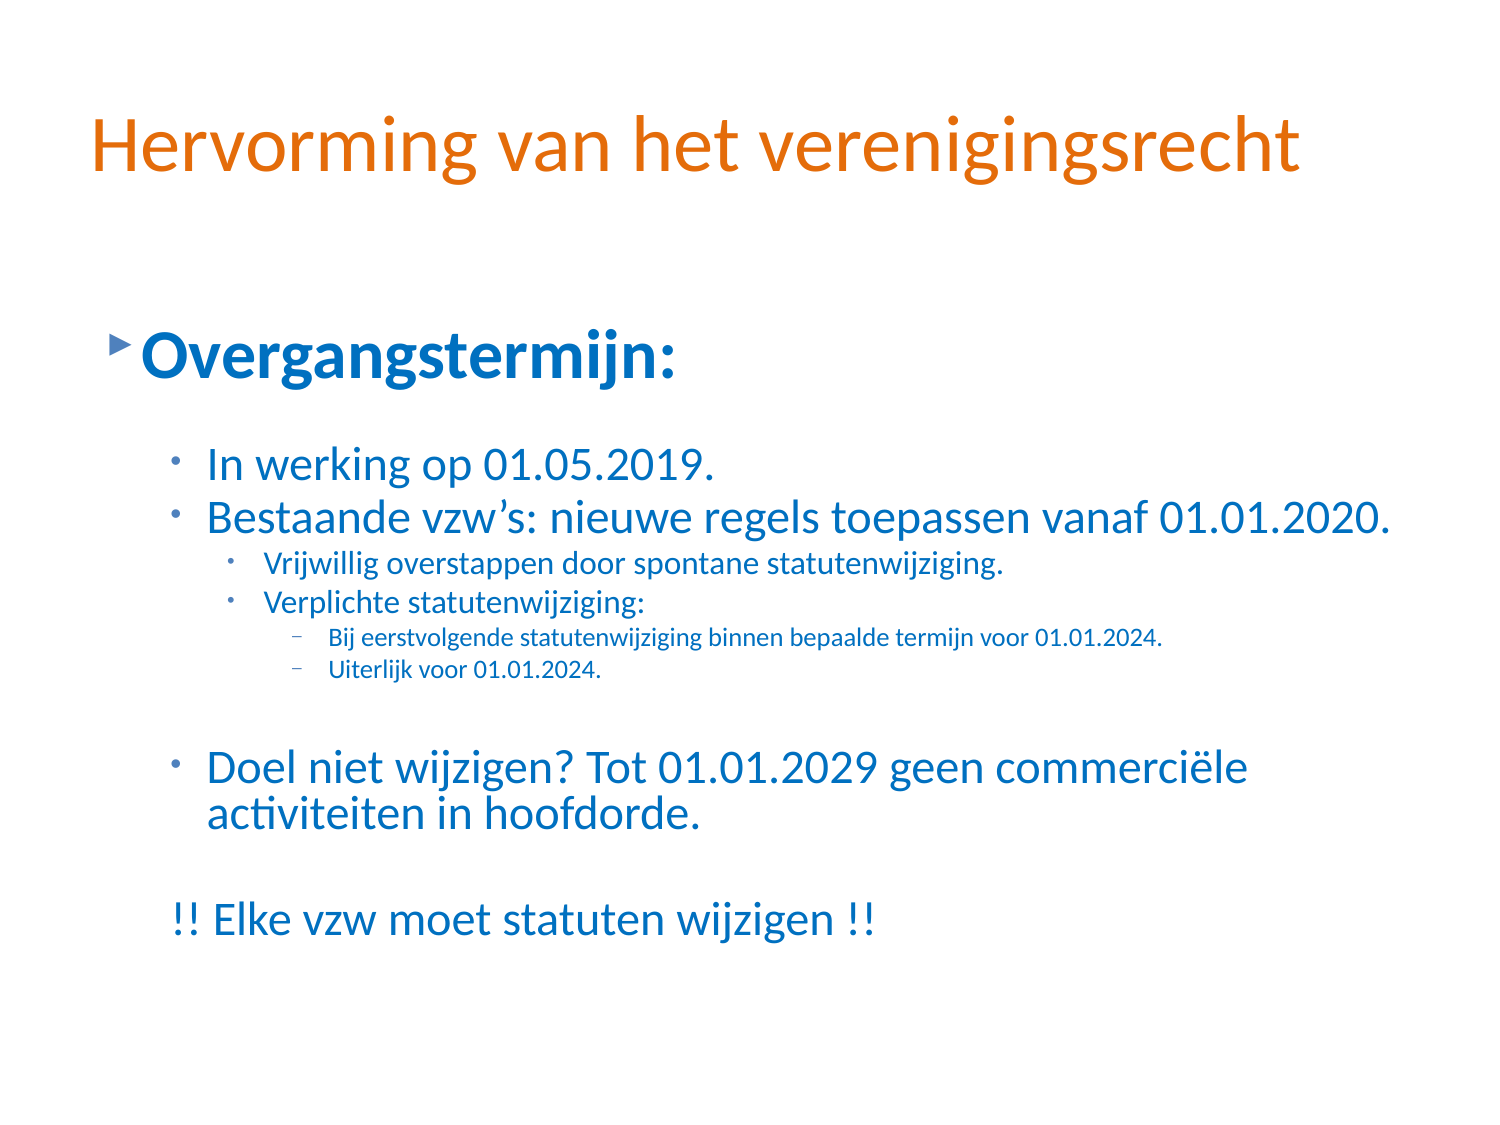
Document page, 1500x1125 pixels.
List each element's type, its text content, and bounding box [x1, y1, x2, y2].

title Hervorming van het verenigingsrecht [75, 45, 1425, 233]
list Overgangstermijn: In werking op 01.05.2019. Bestaande vzw’s: nieuwe regels toepassen vanaf 01.01.2020. Vrijwillig overstappen door spontane statutenwijziging. Verplichte statutenwijziging: Bij eerstvolgende statutenwijziging binnen bepaalde termijn voor 01.01.2024. Uiterlijk voor 01.01.2024. Doel niet wijzigen? Tot 01.01.2029 geen commerciële activiteiten in hoofdorde. !! Elke vzw moet statuten wijzigen !! [75, 262, 1425, 1005]
